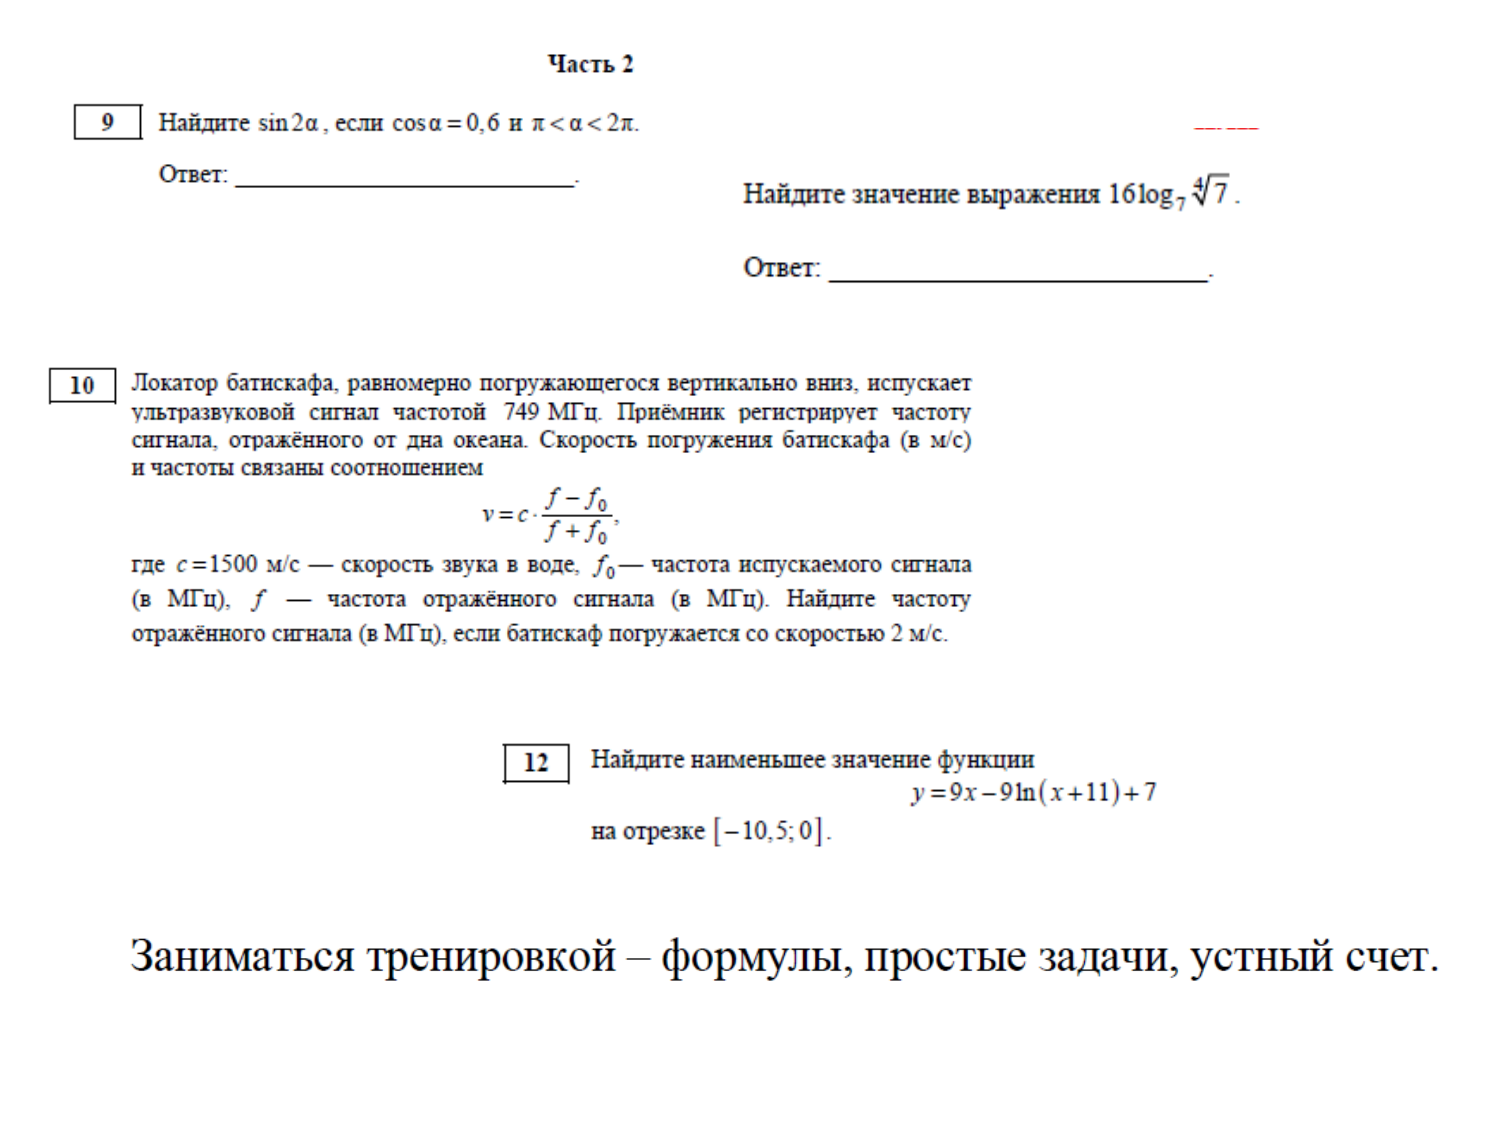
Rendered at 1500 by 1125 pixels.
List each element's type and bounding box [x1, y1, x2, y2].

picture [491, 726, 1175, 856]
picture [46, 351, 986, 657]
picture [46, 23, 1325, 294]
picture [128, 925, 1445, 985]
